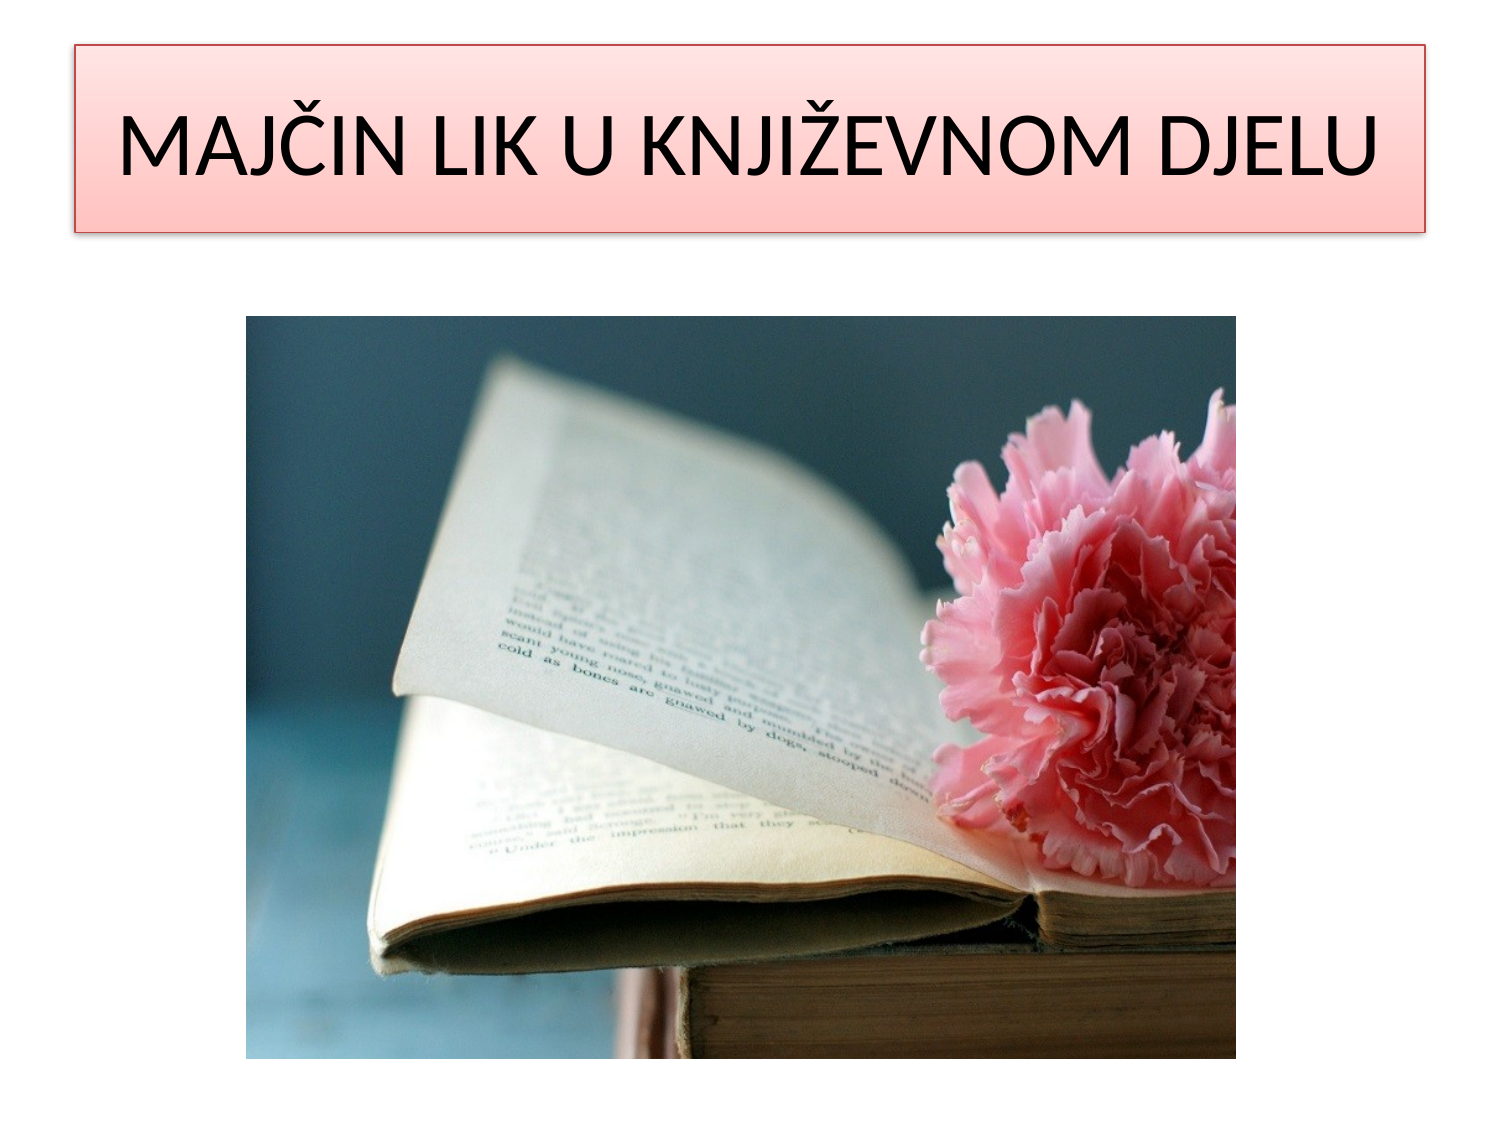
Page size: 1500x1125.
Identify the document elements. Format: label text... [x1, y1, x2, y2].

title MAJČIN LIK U KNJIŽEVNOM DJELU [74, 44, 1426, 233]
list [245, 316, 1237, 1060]
